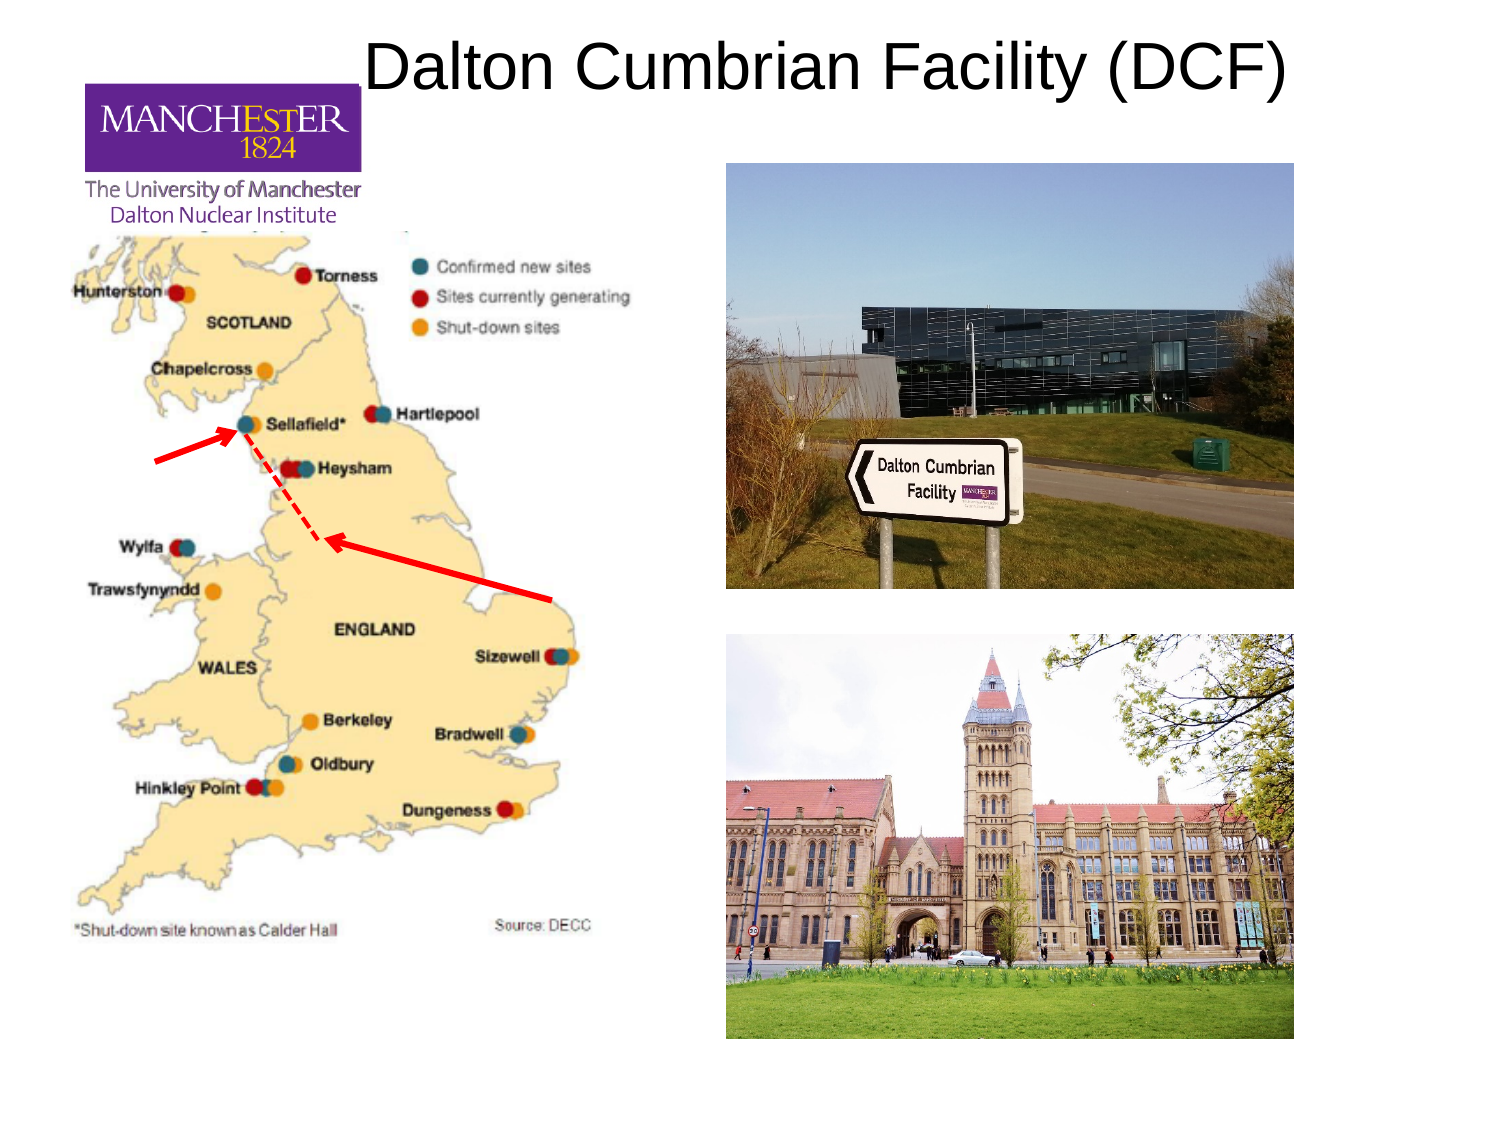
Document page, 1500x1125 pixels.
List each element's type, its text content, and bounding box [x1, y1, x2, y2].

text_box Dalton Cumbrian Facility (DCF) [283, 0, 1323, 149]
picture [726, 634, 1294, 1039]
picture [726, 163, 1294, 590]
picture [63, 65, 383, 231]
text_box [29, 231, 663, 950]
